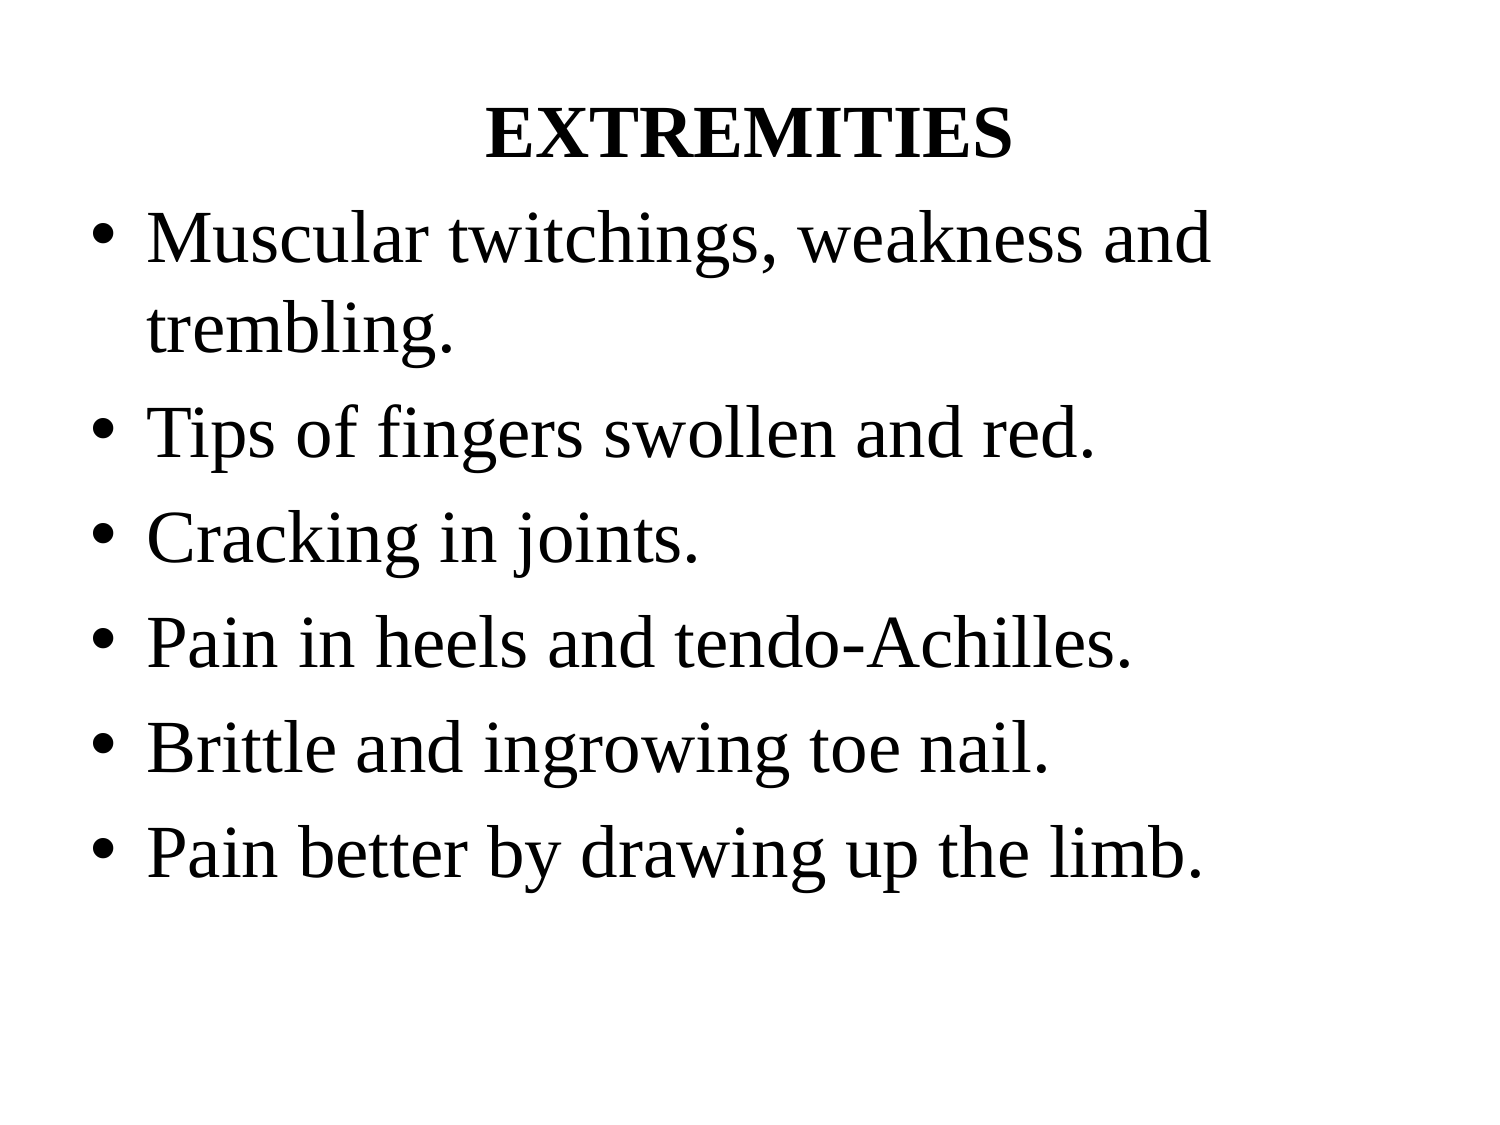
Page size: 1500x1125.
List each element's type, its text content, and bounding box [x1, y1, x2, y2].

list EXTREMITIES Muscular twitchings, weakness and trembling. Tips of fingers swollen and red. Cracking in joints. Pain in heels and tendo-Achilles. Brittle and ingrowing toe nail. Pain better by drawing up the limb. [75, 75, 1425, 1005]
